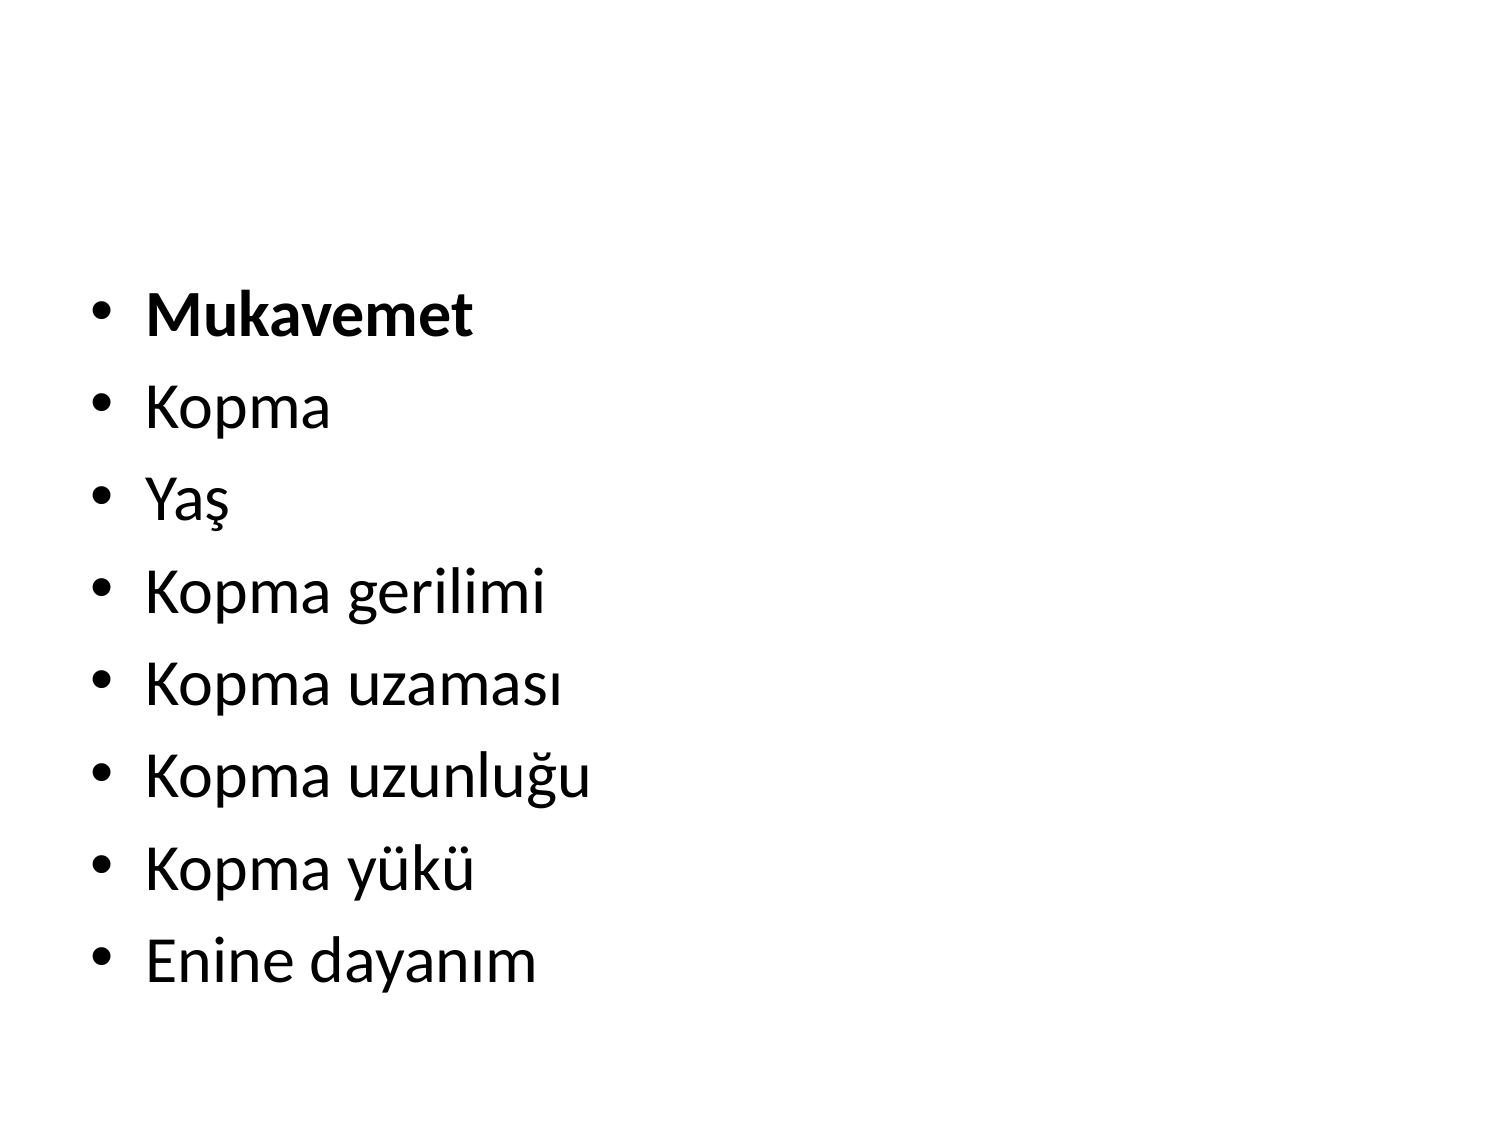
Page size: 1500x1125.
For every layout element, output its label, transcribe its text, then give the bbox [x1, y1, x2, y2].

list Mukavemet Kopma Yaş Kopma gerilimi Kopma uzaması Kopma uzunluğu Kopma yükü Enine dayanım [75, 262, 1425, 1005]
